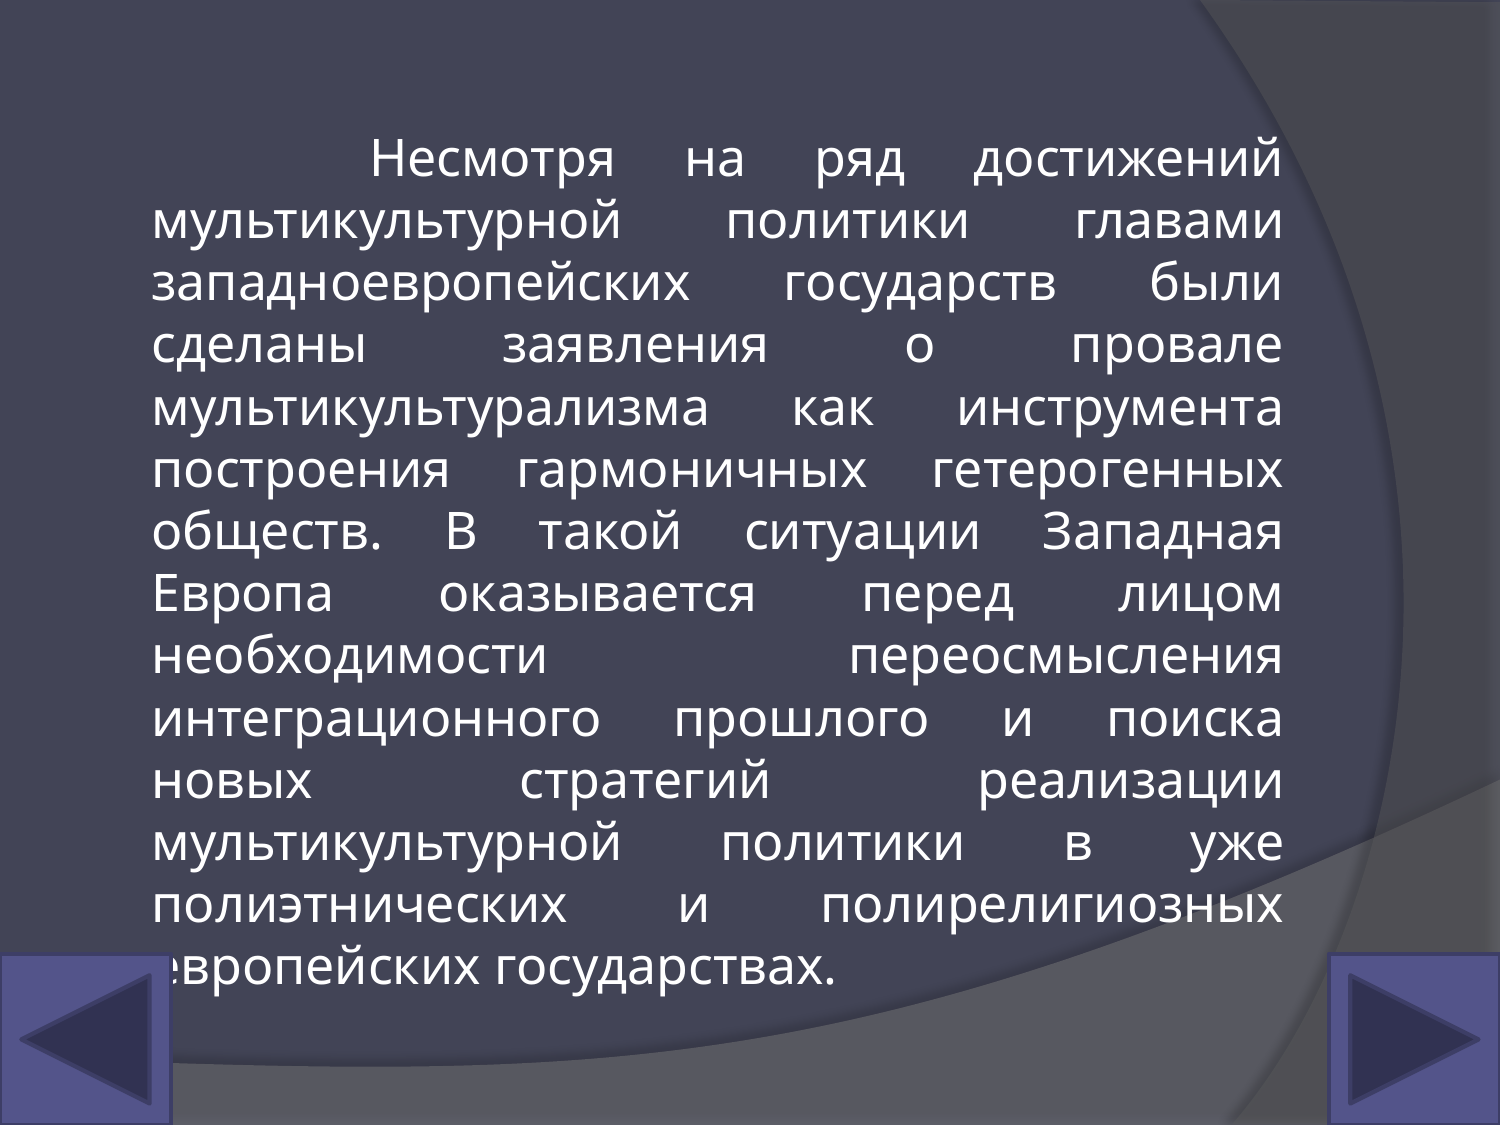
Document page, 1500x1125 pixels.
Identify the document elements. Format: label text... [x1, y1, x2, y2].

list Несмотря на ряд достижений мультикультурной политики главами западноевропейских государств были сделаны заявления о провале мультикультурализма как инструмента построения гармоничных гетерогенных обществ. В такой ситуации Западная Европа оказывается перед лицом необходимости переосмысления интеграционного прошлого и поиска новых стратегий реализации мультикультурной политики в уже полиэтнических и полирелигиозных европейских государствах. [75, 117, 1300, 1005]
text_box [1327, 952, 1500, 1125]
text_box [0, 952, 173, 1125]
